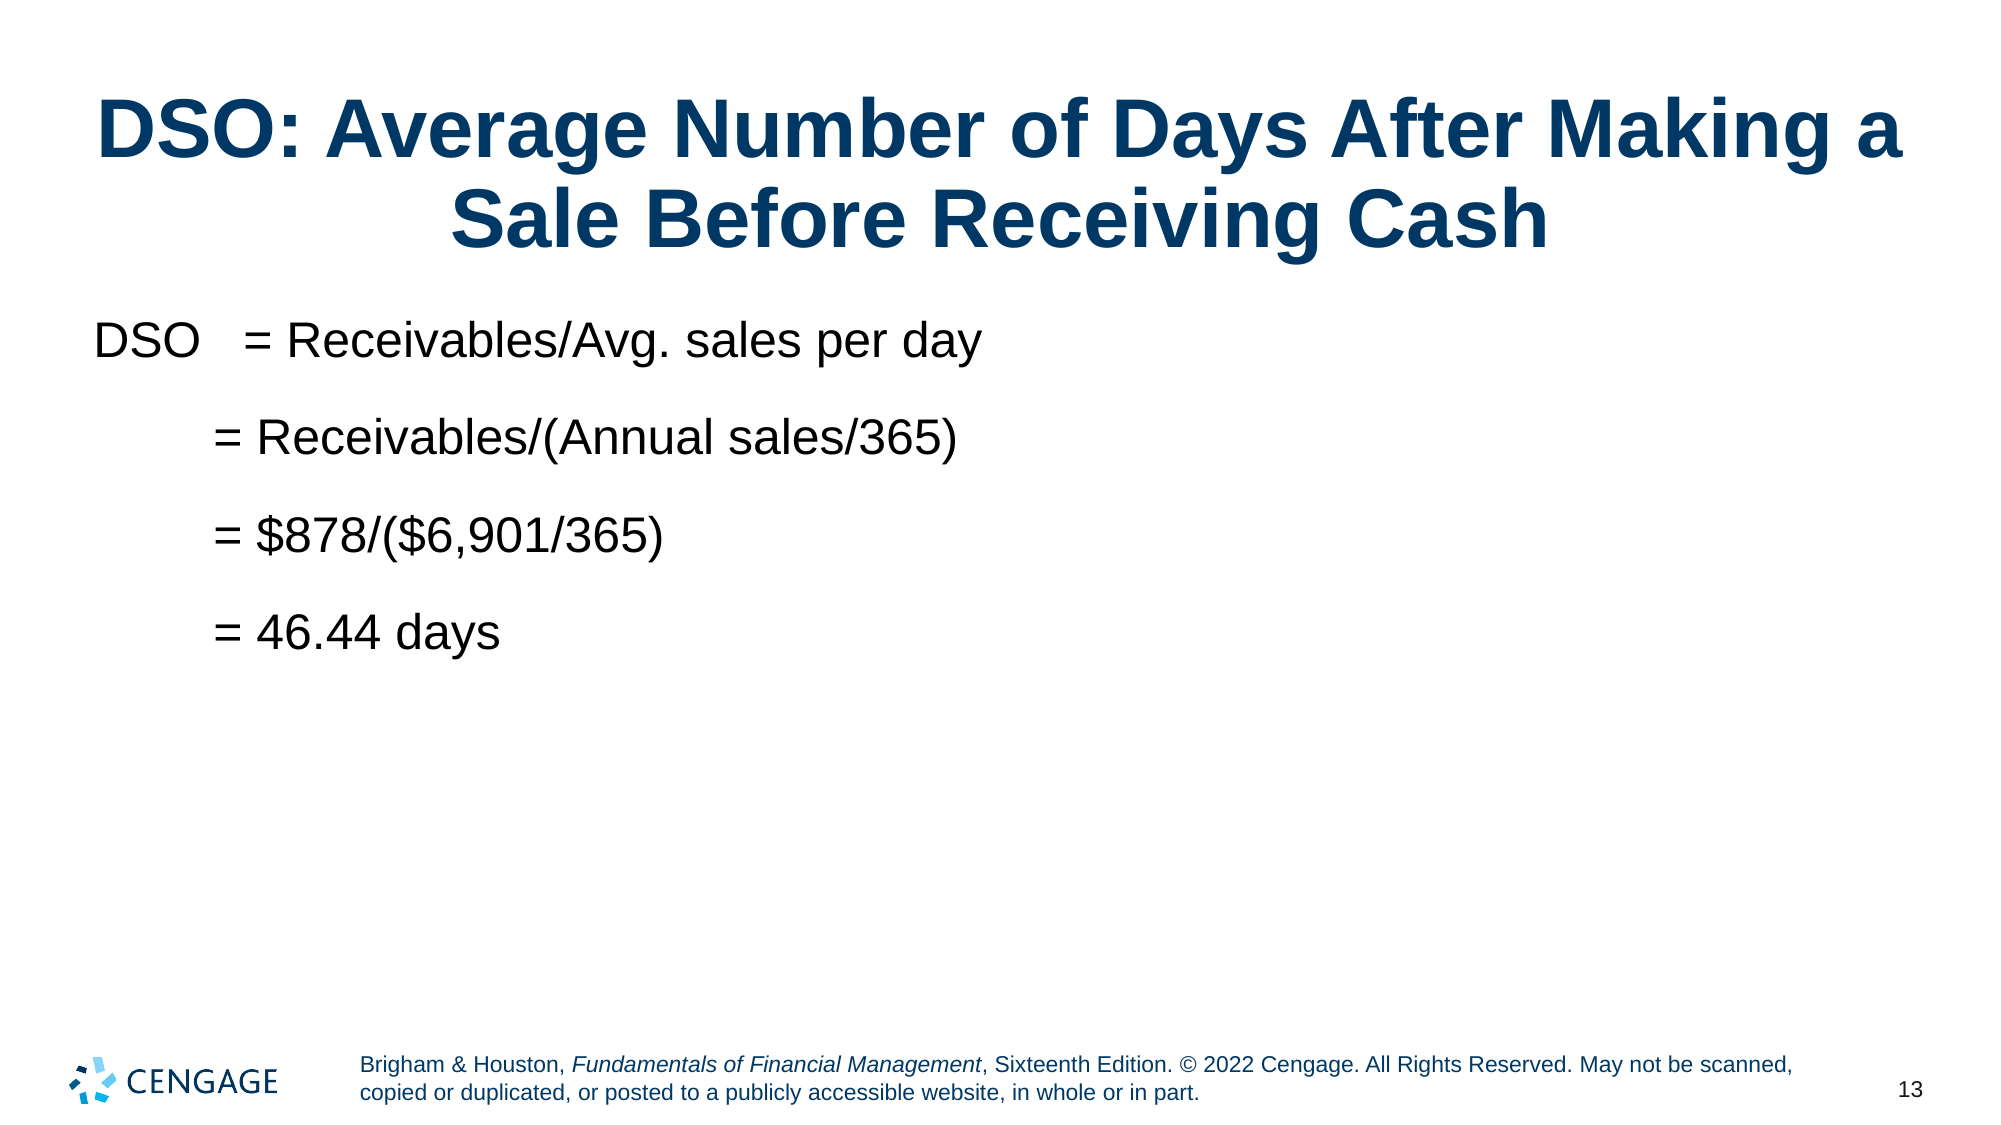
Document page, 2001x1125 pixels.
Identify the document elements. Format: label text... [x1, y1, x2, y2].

title DSO: Average Number of Days After Making a Sale Before Receiving Cash [78, 77, 1923, 278]
list DSO = Receivables/Avg. sales per day = Receivables/(Annual sales/365) = $878/($6,901/365) = 46.44 days [78, 299, 1923, 1014]
picture [69, 1057, 277, 1104]
